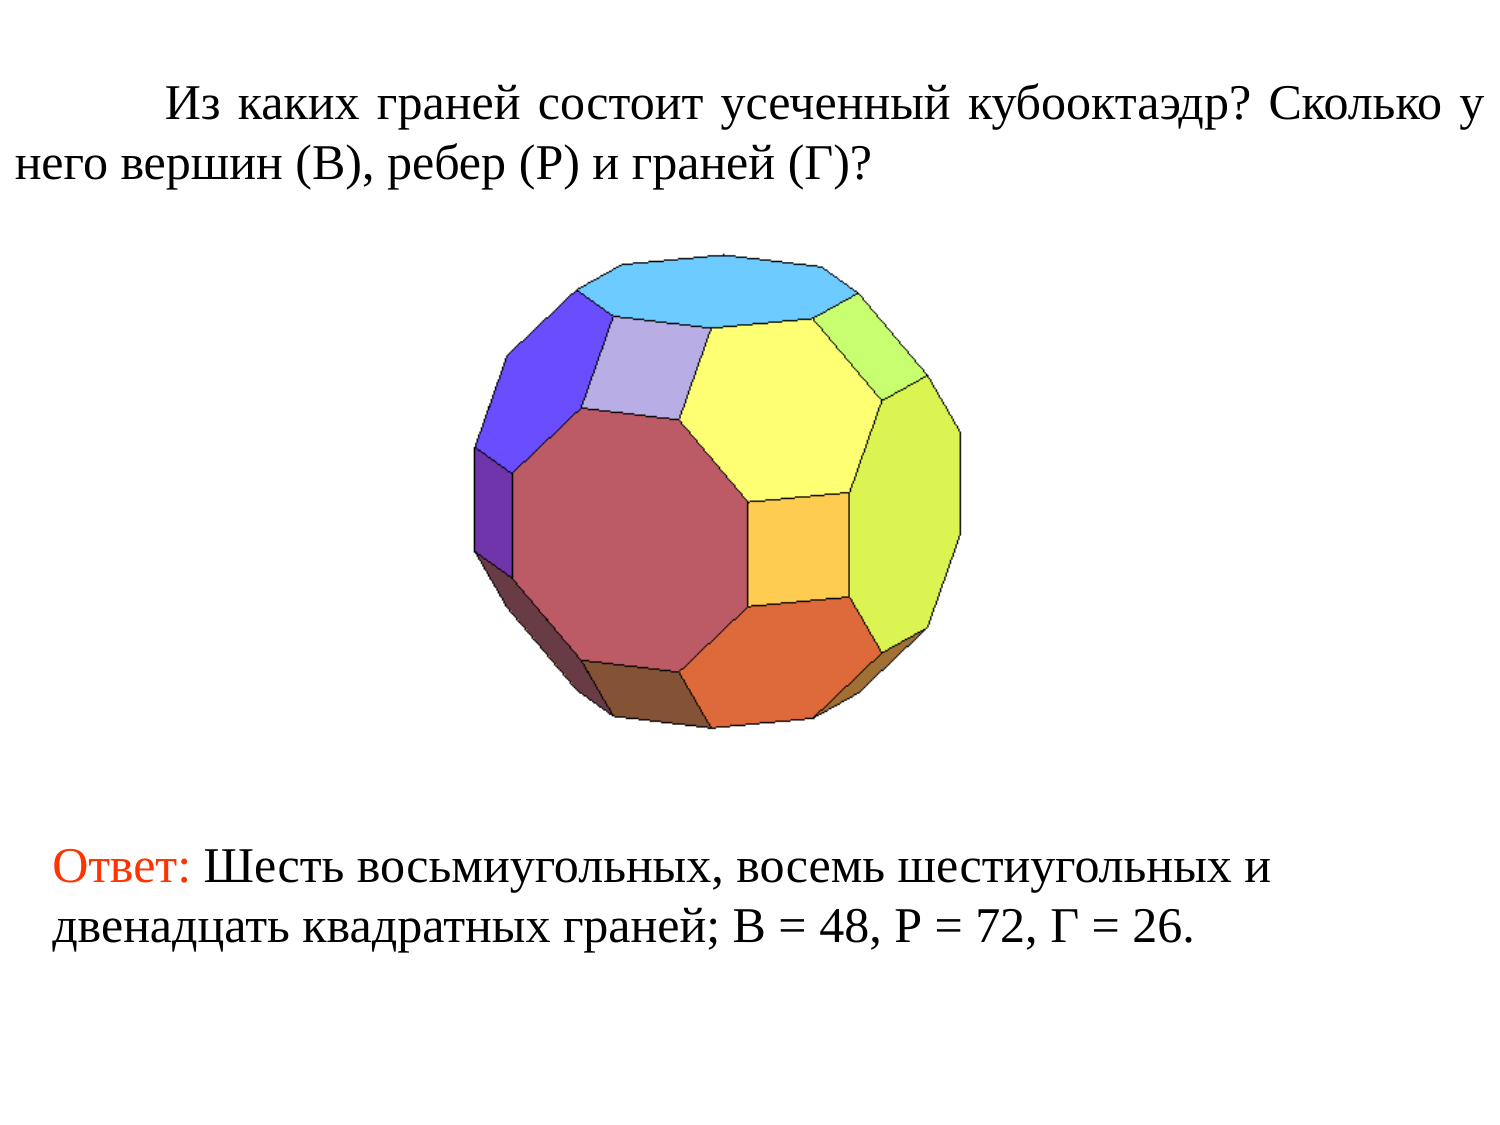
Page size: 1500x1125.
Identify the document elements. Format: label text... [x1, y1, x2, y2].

text_box Ответ: Шесть восьмиугольных, восемь шестиугольных и двенадцать квадратных граней; В = 48, Р = 72, Г = 26. [37, 824, 1463, 960]
picture [449, 237, 988, 756]
text_box Из каких граней состоит усеченный кубооктаэдр? Сколько у него вершин (В), ребер (Р) и граней (Г)? [0, 62, 1500, 198]
